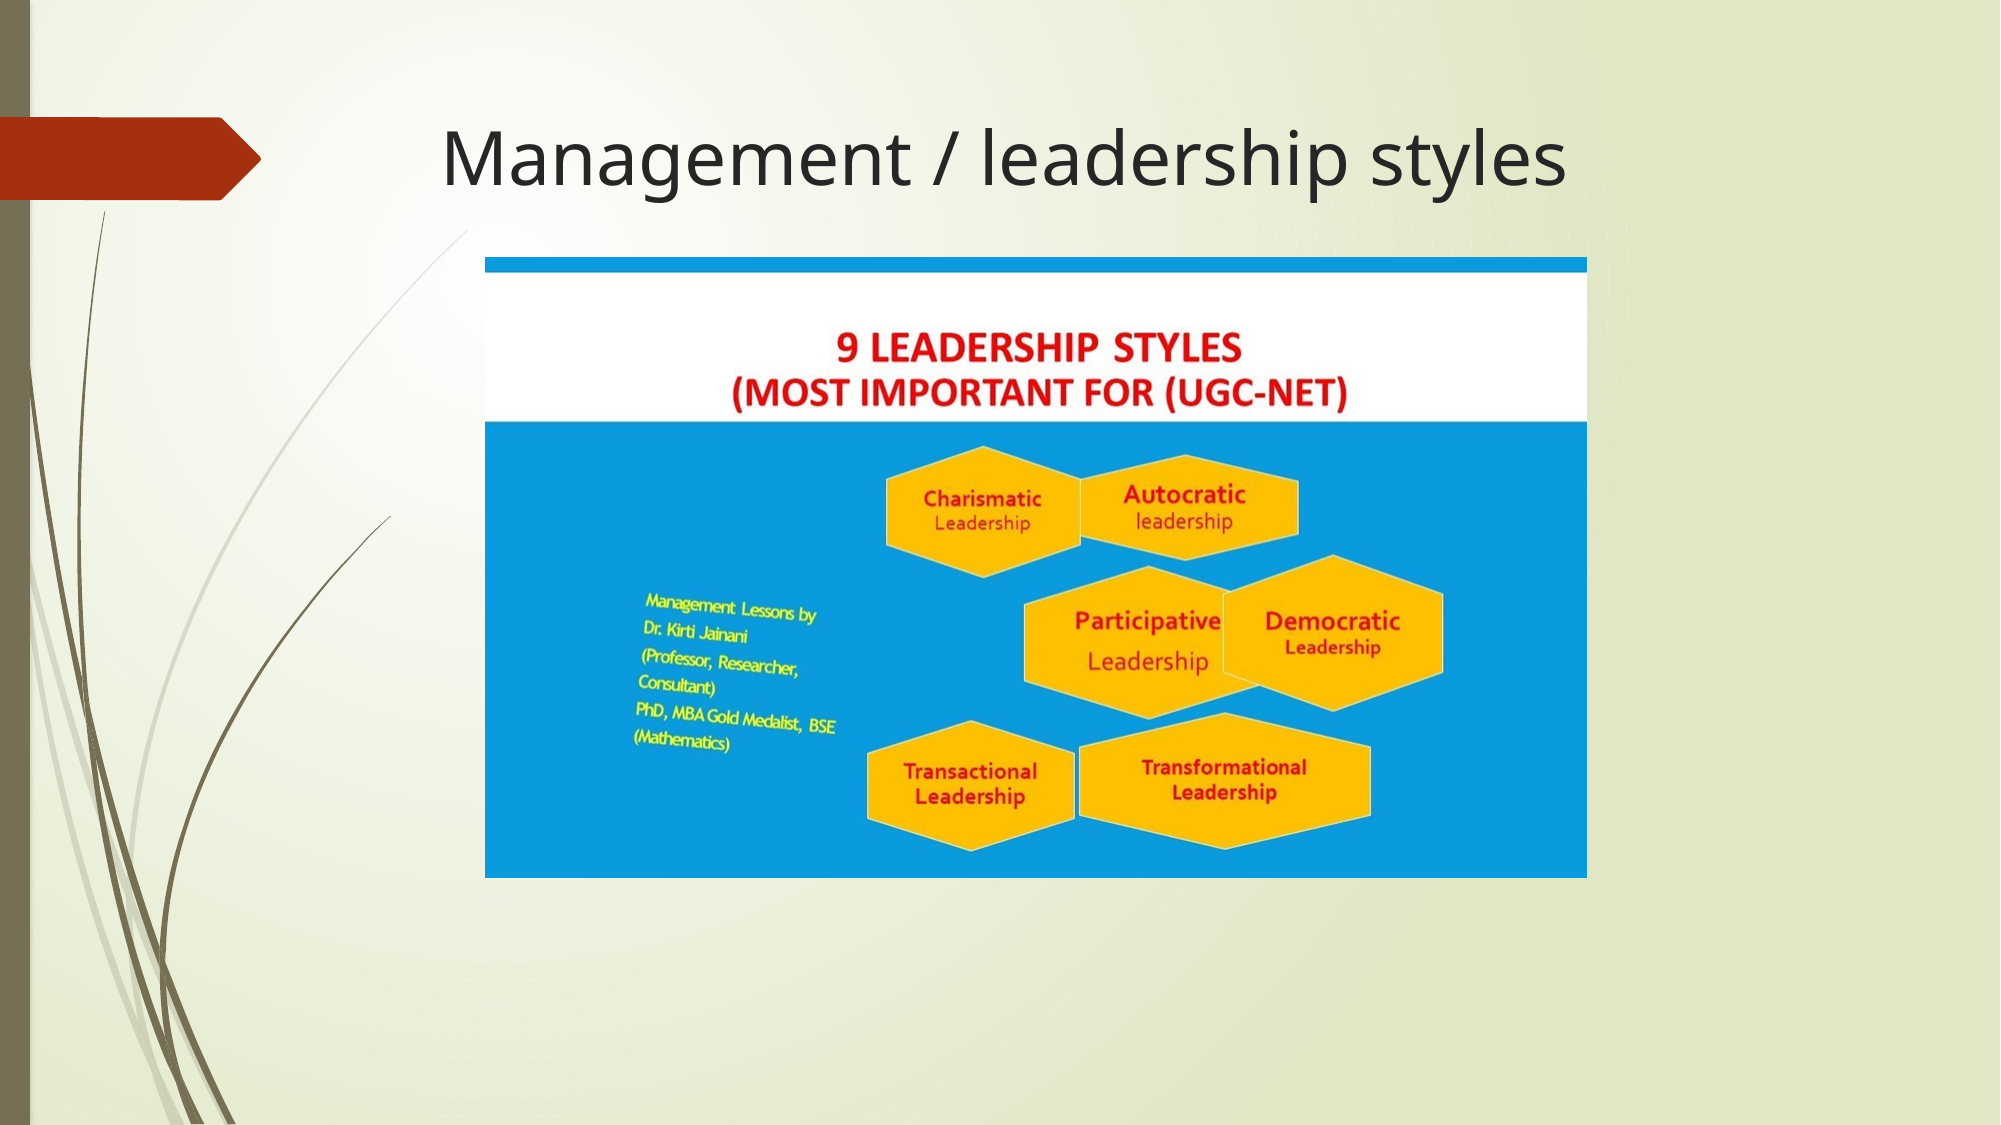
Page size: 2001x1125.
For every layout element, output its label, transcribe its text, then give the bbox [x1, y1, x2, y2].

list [484, 257, 1587, 878]
title Management / leadership styles [425, 102, 1888, 313]
